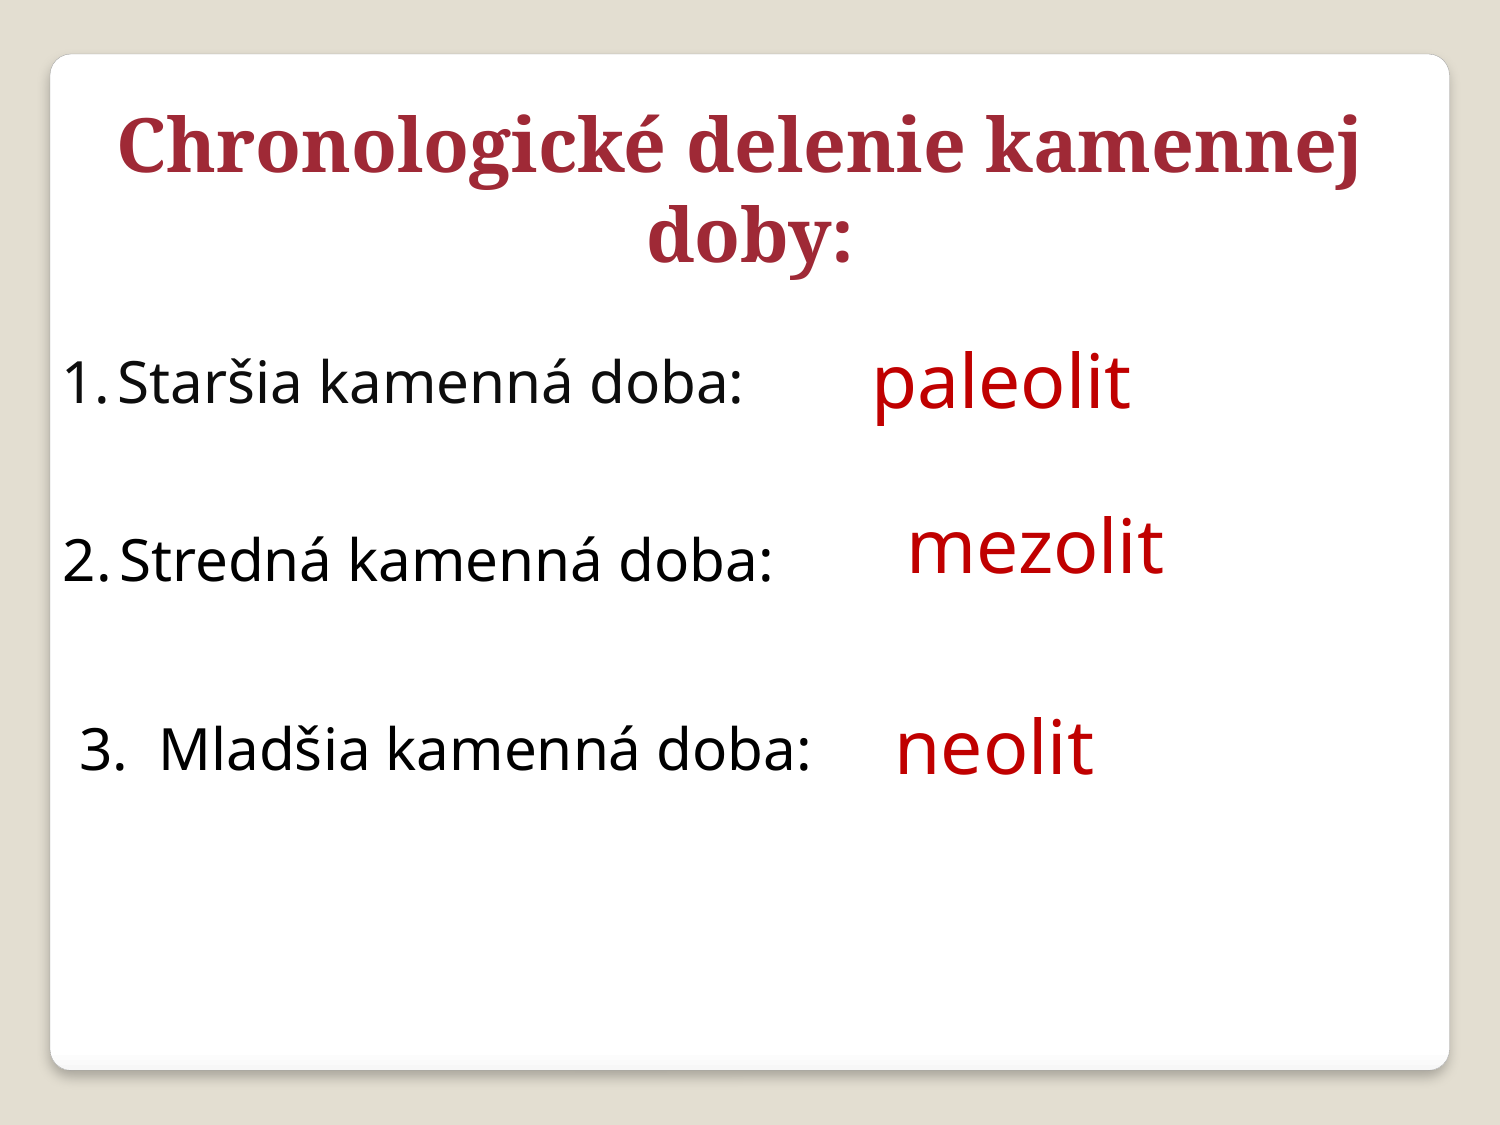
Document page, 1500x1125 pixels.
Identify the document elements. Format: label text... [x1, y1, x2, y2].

text_box Stredná kamenná doba: [48, 515, 789, 645]
text_box 3. Mladšia kamenná doba: [64, 704, 849, 789]
text_box Staršia kamenná doba: [46, 338, 760, 468]
text_box paleolit [856, 326, 1306, 431]
text_box Chronologické delenie kamennej doby: [64, 89, 1436, 285]
text_box mezolit [891, 491, 1400, 597]
text_box neolit [879, 692, 1294, 798]
